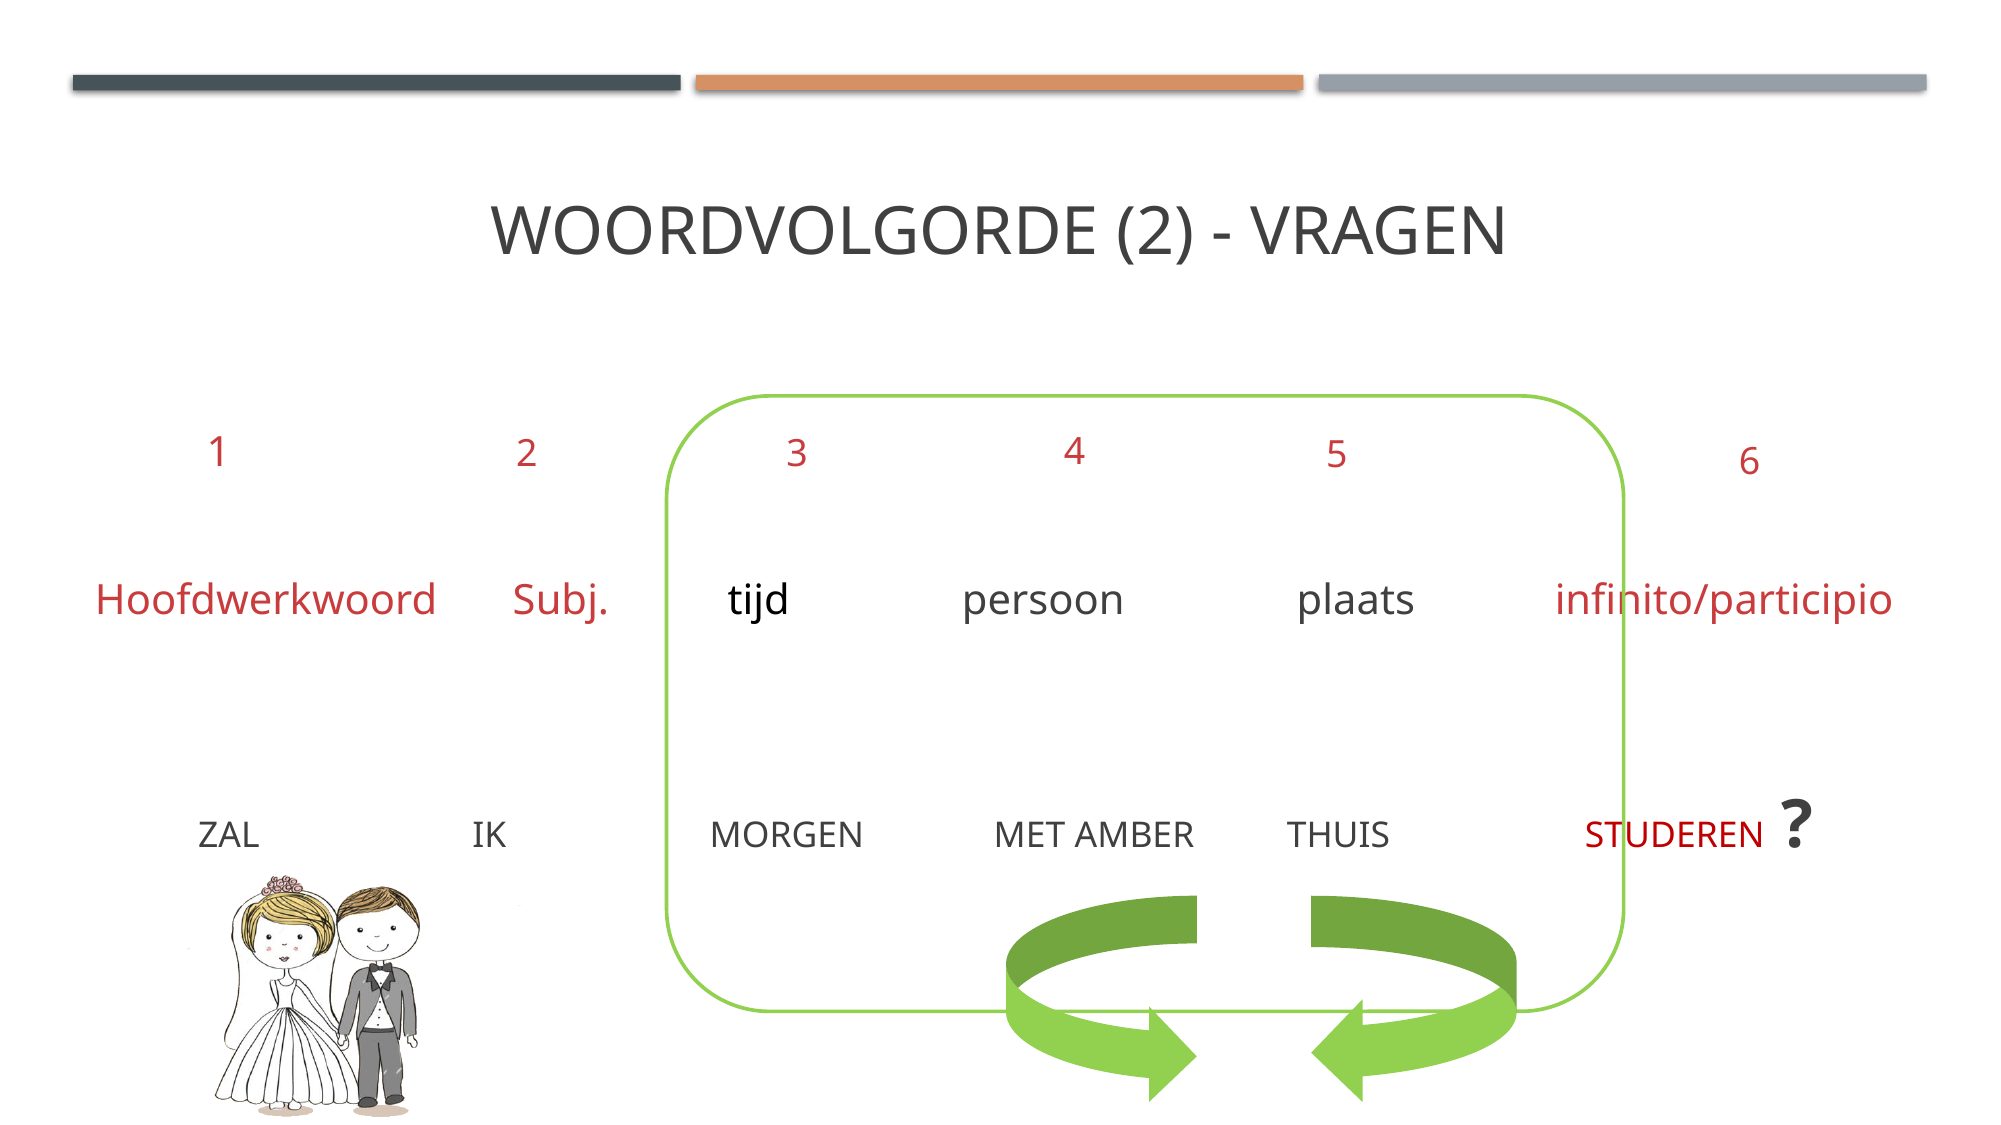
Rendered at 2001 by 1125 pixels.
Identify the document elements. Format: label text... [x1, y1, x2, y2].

text_box [1309, 893, 1519, 1104]
text_box Hoofdwerkwoord Subj. tijd persoon plaats infinito/participio [1626, 512, 2000, 755]
text_box [664, 394, 1626, 1014]
text_box Hoofdwerkwoord Subj. tijd persoon plaats infinito/participio [0, 512, 664, 755]
title WOORDVOLGORDE (2) - vragen [95, 80, 1905, 275]
text_box 1 [191, 417, 237, 482]
picture [131, 852, 567, 1125]
text_box 2 [501, 421, 547, 481]
list ZAL IK MORGEN MET AMBER THUIS STUDEREN ? [41, 755, 684, 971]
text_box 6 [1724, 429, 1770, 490]
list ZAL IK MORGEN MET AMBER THUIS STUDEREN ? [1606, 755, 1970, 971]
text_box [1004, 893, 1199, 1104]
